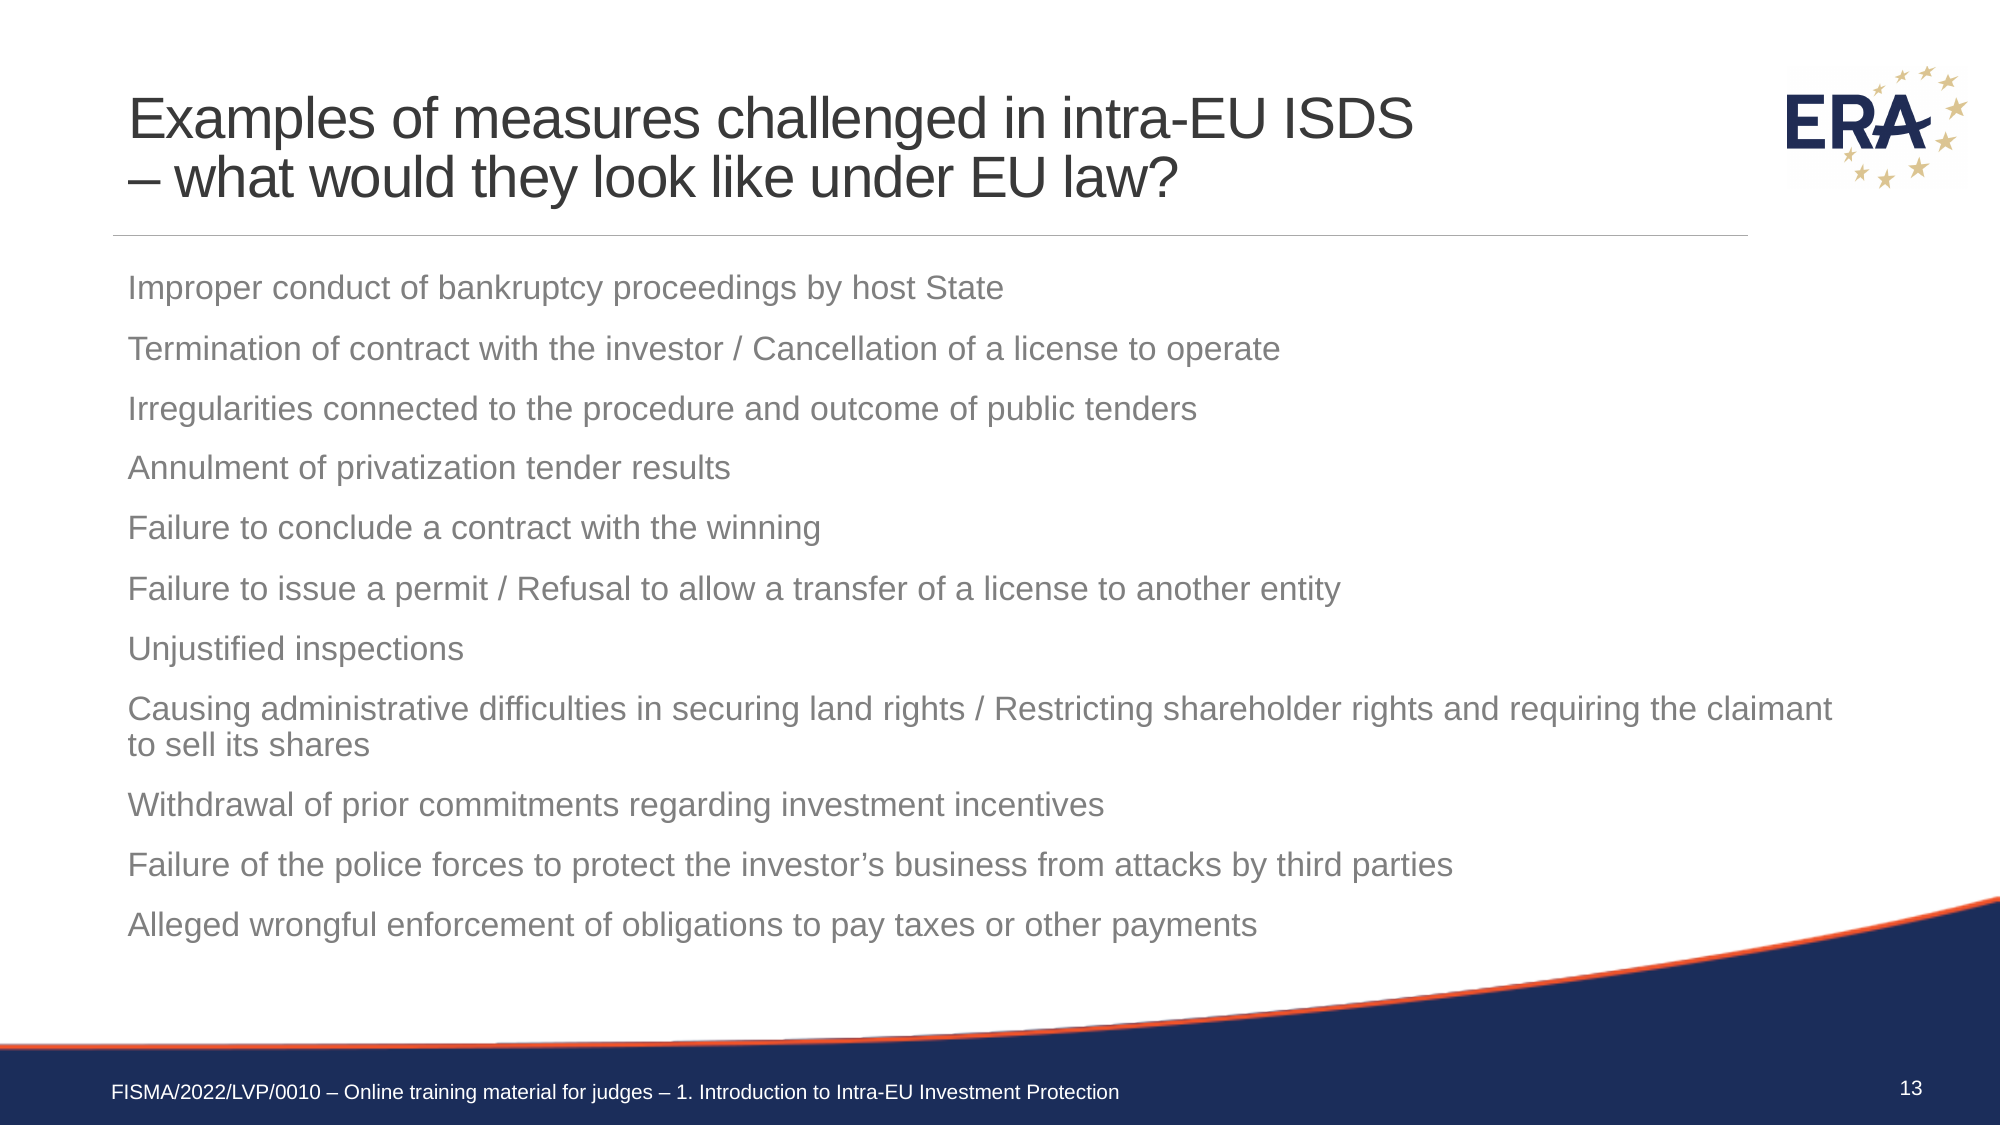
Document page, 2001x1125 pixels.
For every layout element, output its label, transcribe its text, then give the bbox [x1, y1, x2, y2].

slide_number 13 [1722, 1056, 1938, 1117]
list Improper conduct of bankruptcy proceedings by host State Termination of contract with the investor / Cancellation of a license to operate Irregularities connected to the procedure and outcome of public tenders Annulment of privatization tender results Failure to conclude a contract with the winning Failure to issue a permit / Refusal to allow a transfer of a license to another entity Unjustified inspections Causing administrative difficulties in securing land rights / Restricting shareholder rights and requiring the claimant to sell its shares Withdrawal of prior commitments regarding investment incentives Failure of the police forces to protect the investor’s business from attacks by third parties Alleged wrongful enforcement of obligations to pay taxes or other payments [113, 263, 1839, 959]
picture [1787, 66, 1968, 189]
picture [0, 889, 2000, 1125]
text_box FISMA/2022/LVP/0010 – Online training material for judges – 1. Introduction to Intra-EU Investment Protection [96, 1070, 1250, 1111]
title Examples of measures challenged in intra-EU ISDS – what would they look like under EU law? [113, 0, 1447, 218]
